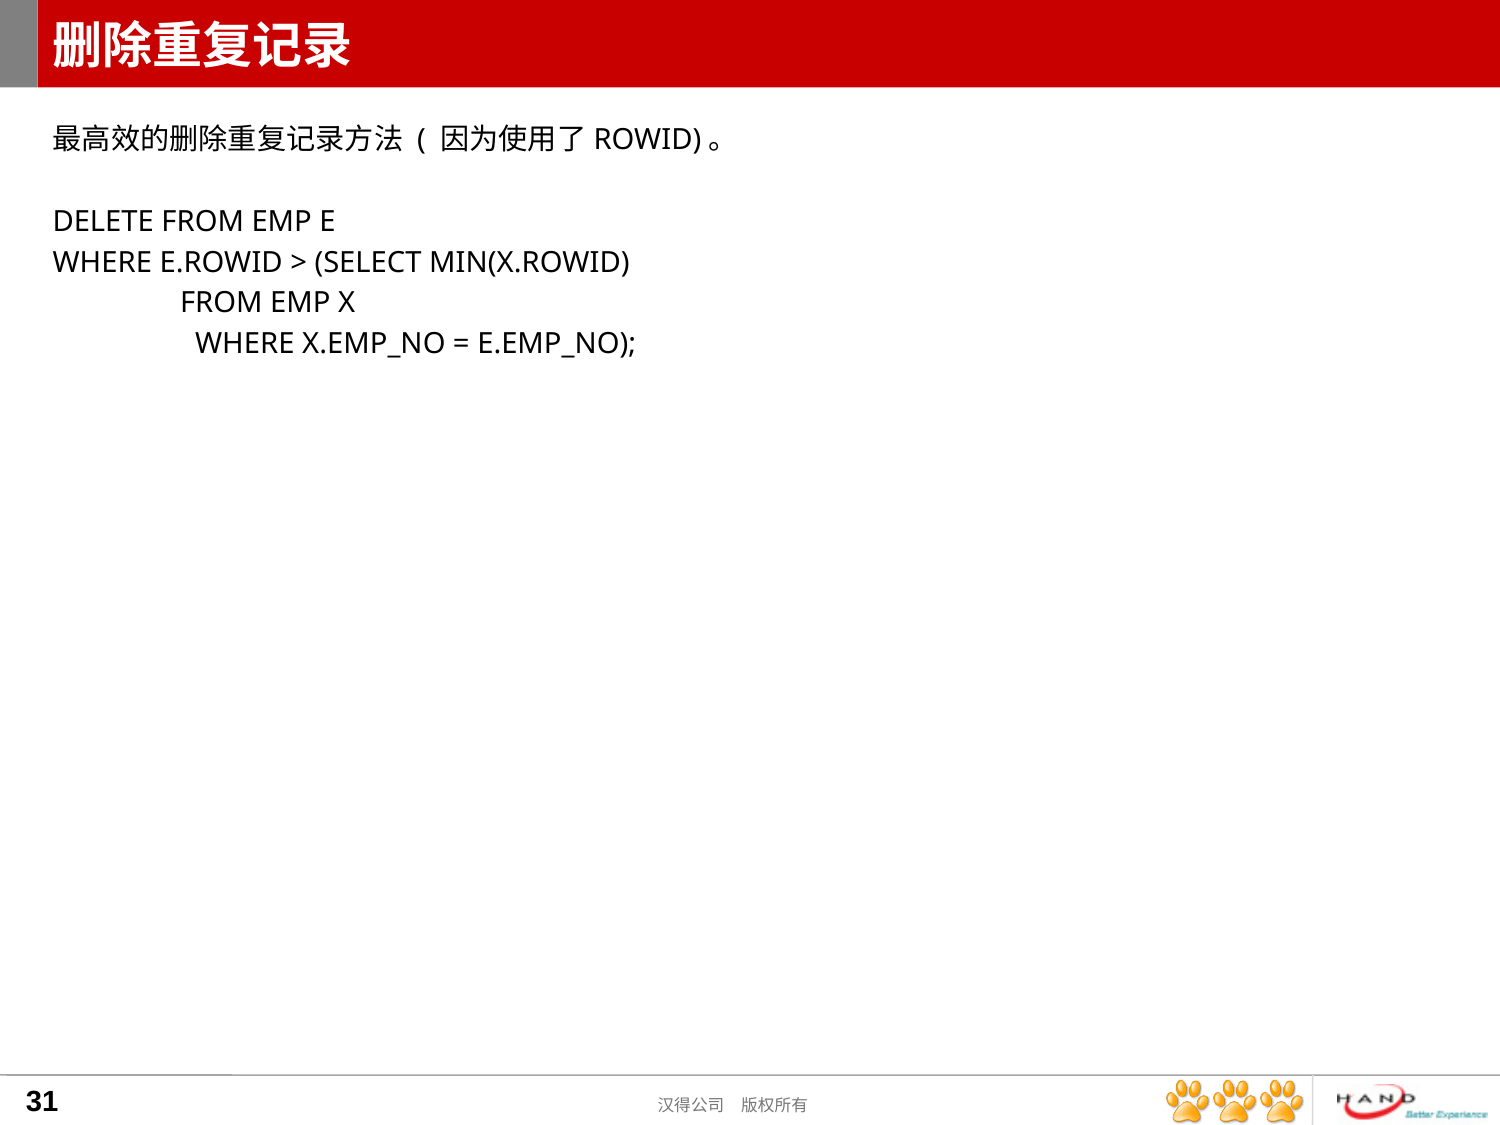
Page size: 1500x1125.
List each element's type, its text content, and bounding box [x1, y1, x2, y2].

title 删除重复记录 [37, 0, 1500, 88]
slide_number 31 [5, 1074, 94, 1125]
list 最高效的删除重复记录方法 ( 因为使用了ROWID)。 DELETE FROM EMP E WHERE E.ROWID > (SELECT MIN(X.ROWID) FROM EMP X WHERE X.EMP_NO = E.EMP_NO); [37, 112, 1466, 1065]
picture [1163, 1077, 1305, 1125]
picture [1337, 1084, 1488, 1125]
